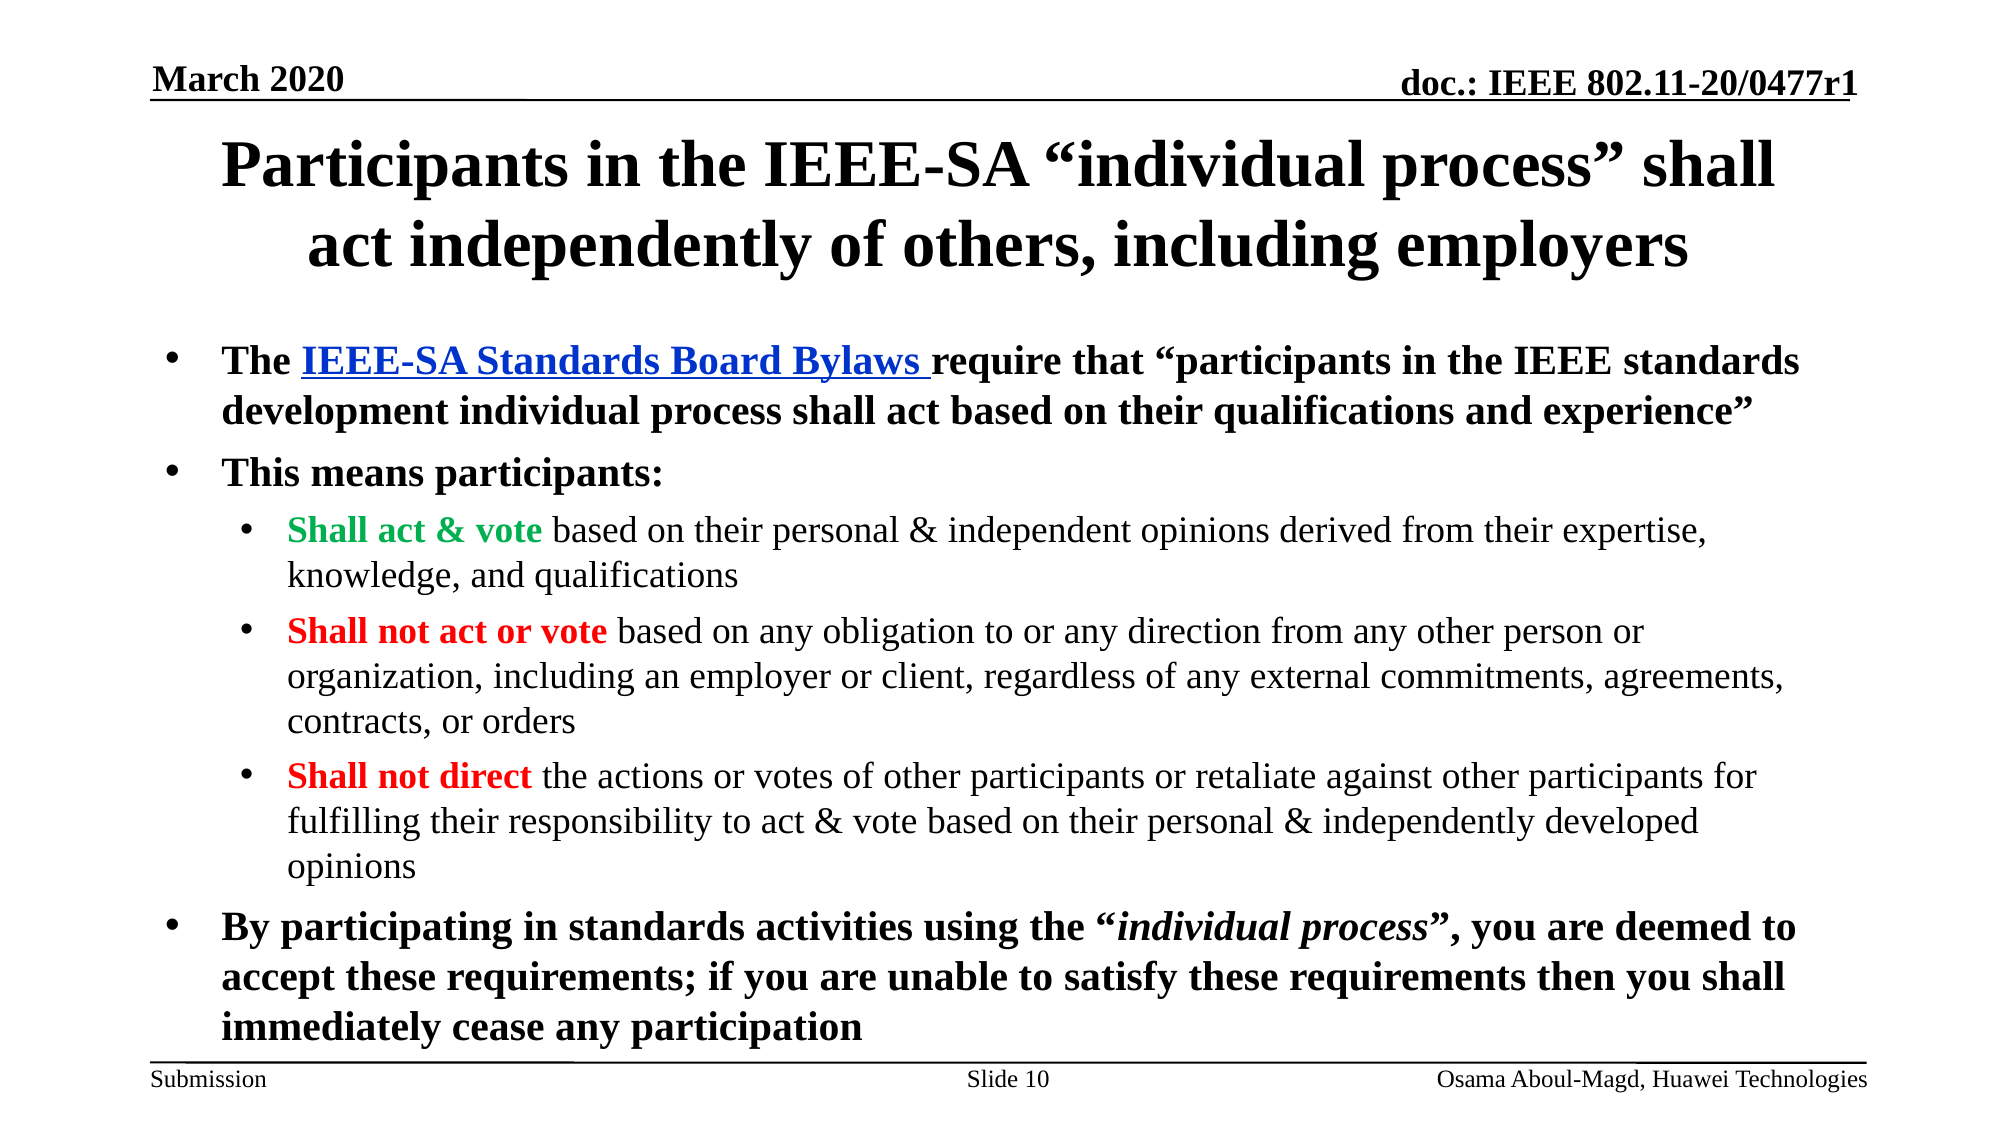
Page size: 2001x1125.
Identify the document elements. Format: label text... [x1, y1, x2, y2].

slide_number Slide 10 [950, 1061, 1067, 1123]
footer Osama Aboul-Magd, Huawei Technologies [1171, 1061, 1869, 1093]
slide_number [152, 54, 563, 100]
title Participants in the IEEE-SA “individual process” shall act independently of others, including employers [149, 112, 1850, 288]
list The IEEE-SA Standards Board Bylaws require that “participants in the IEEE standards development individual process shall act based on their qualifications and experience” This means participants: Shall act & vote based on their personal & independent opinions derived from their expertise, knowledge, and qualifications Shall not act or vote based on any obligation to or any direction from any other person or organization, including an employer or client, regardless of any external commitments, agreements, contracts, or orders Shall not direct the actions or votes of other participants or retaliate against other participants for fulfilling their responsibility to act & vote based on their personal & independently developed opinions By participating in standards activities using the “individual process”, you are deemed to accept these requirements; if you are unable to satisfy these requirements then you shall immediately cease any participation [149, 324, 1850, 1000]
